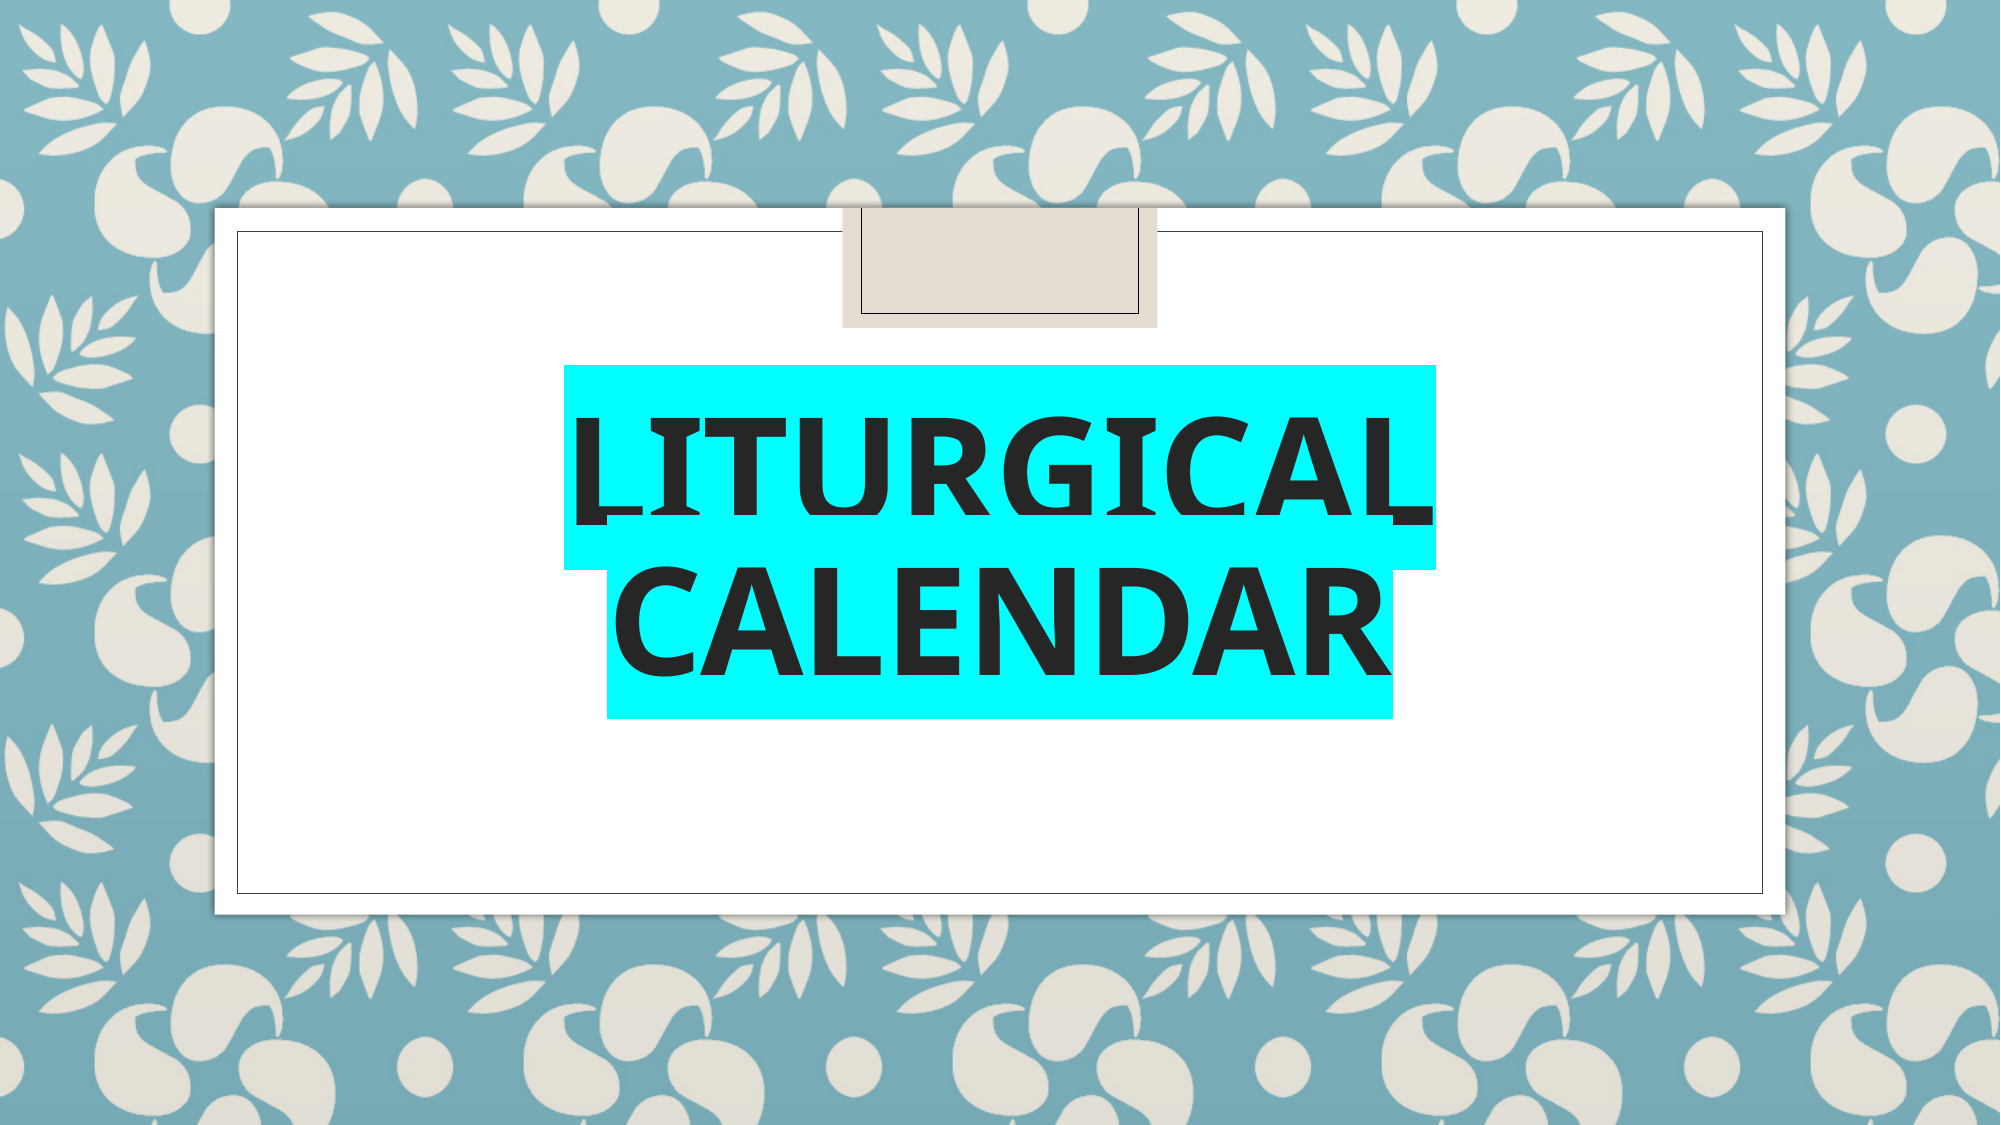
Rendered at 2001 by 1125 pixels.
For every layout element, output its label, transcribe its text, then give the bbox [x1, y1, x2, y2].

title Liturgical calendar [256, 343, 1744, 769]
